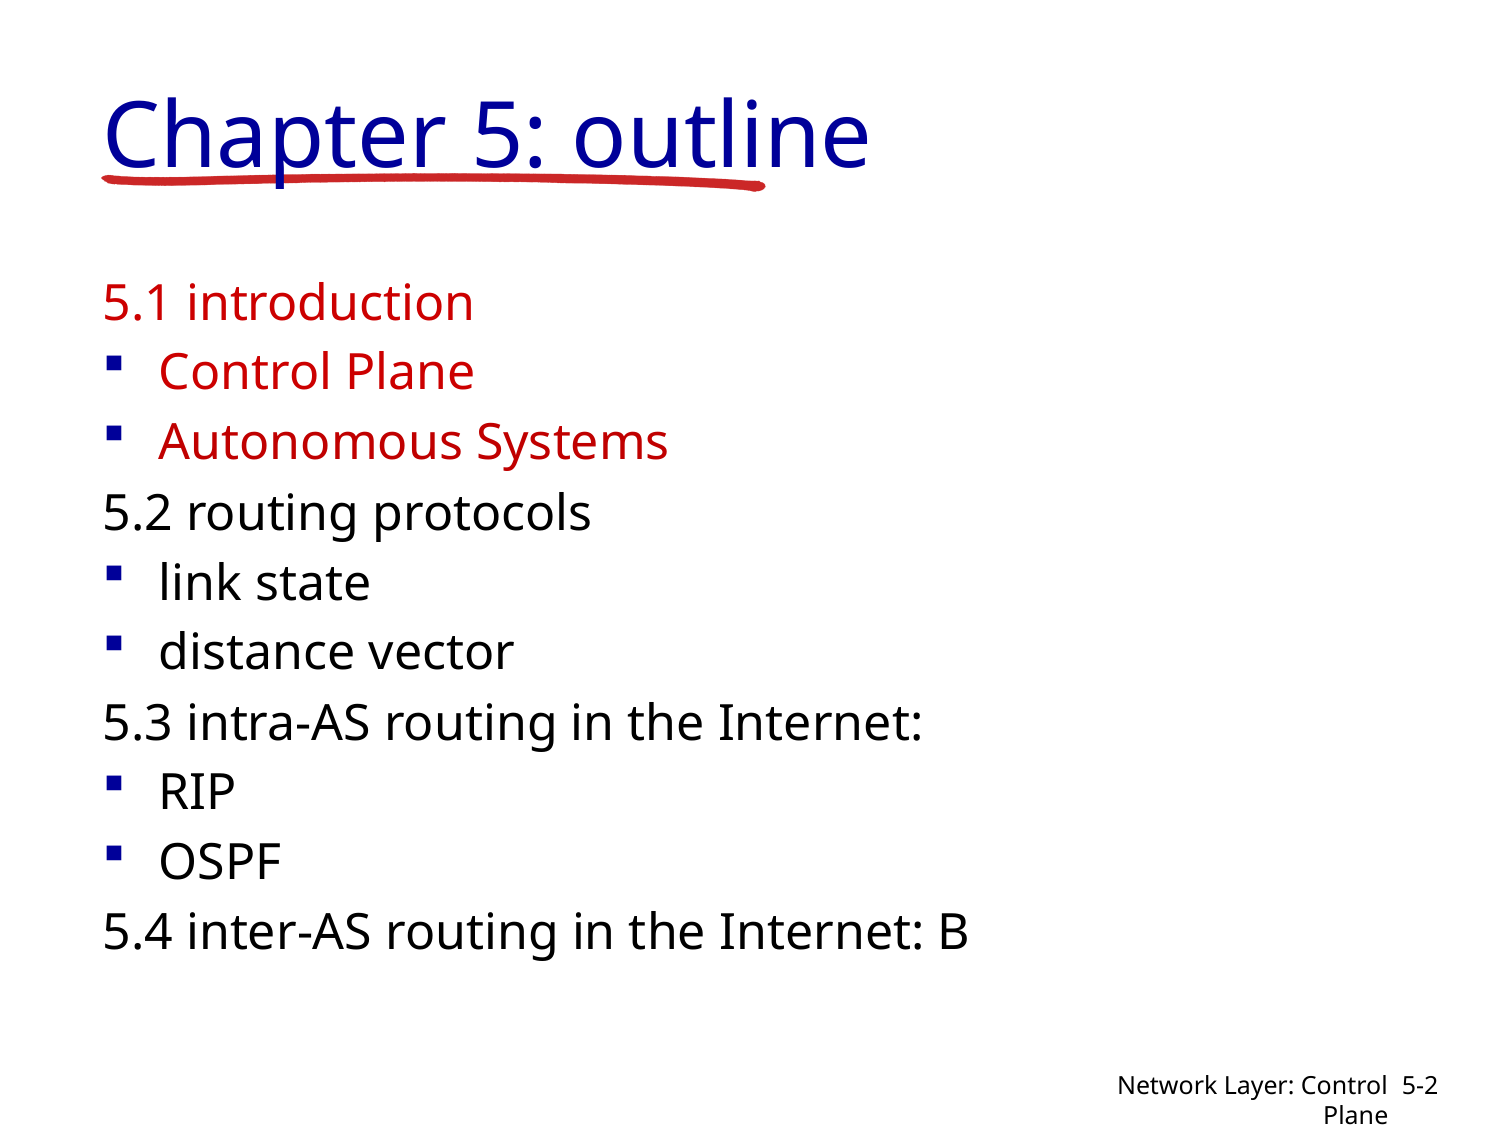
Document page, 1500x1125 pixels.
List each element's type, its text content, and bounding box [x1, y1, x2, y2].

list 5.1 introduction Control Plane Autonomous Systems 5.2 routing protocols link state distance vector 5.3 intra-AS routing in the Internet: RIP OSPF 5.4 inter-AS routing in the Internet: B [87, 262, 1144, 1025]
slide_number 5-2 [1387, 1062, 1463, 1107]
picture [98, 167, 774, 197]
text_box Chapter 5: outline [87, 37, 1363, 225]
footer Network Layer: Control Plane [1045, 1062, 1404, 1102]
